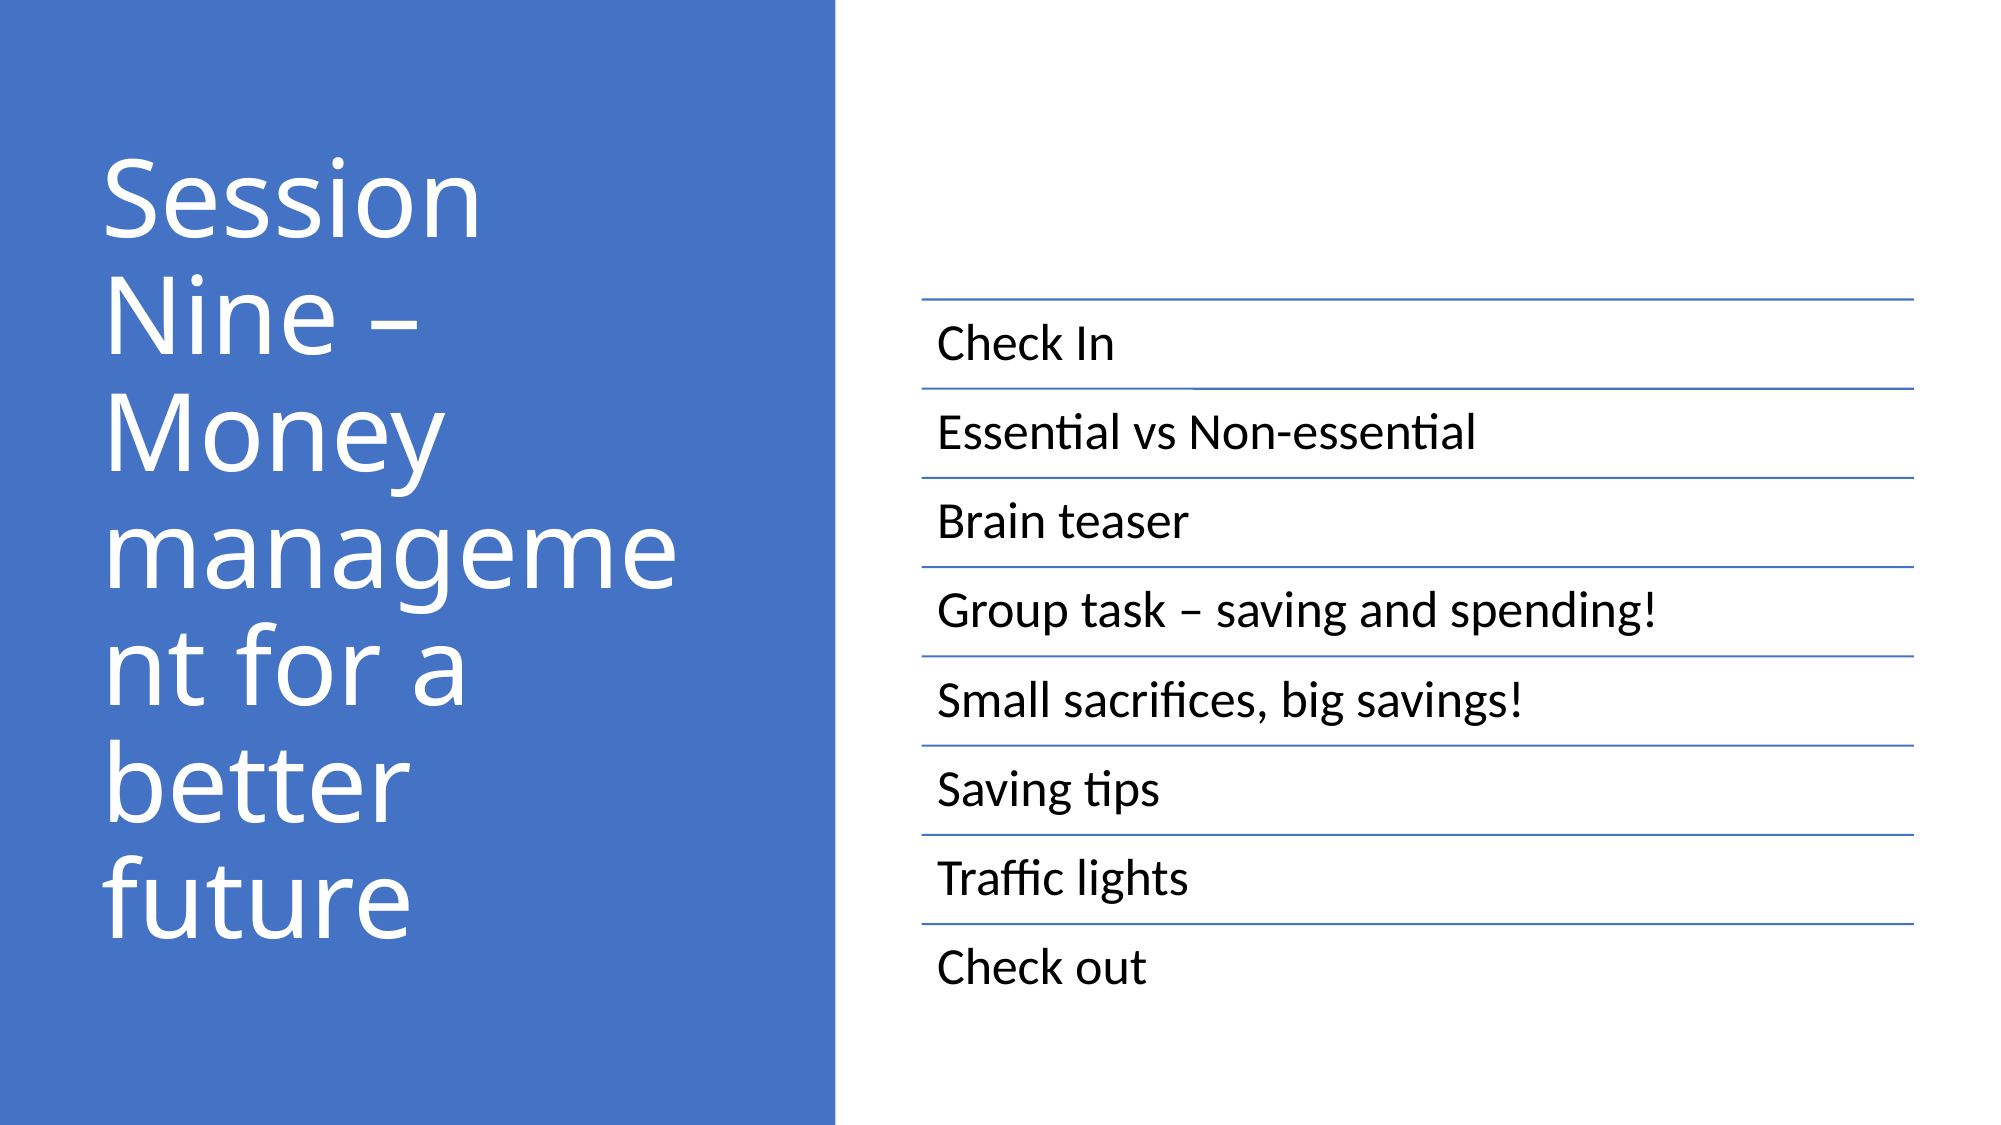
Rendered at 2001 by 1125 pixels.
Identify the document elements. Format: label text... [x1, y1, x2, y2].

text_box [0, 0, 836, 1125]
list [921, 299, 1914, 1014]
title Session Nine – Money management for a better future [86, 101, 711, 1005]
